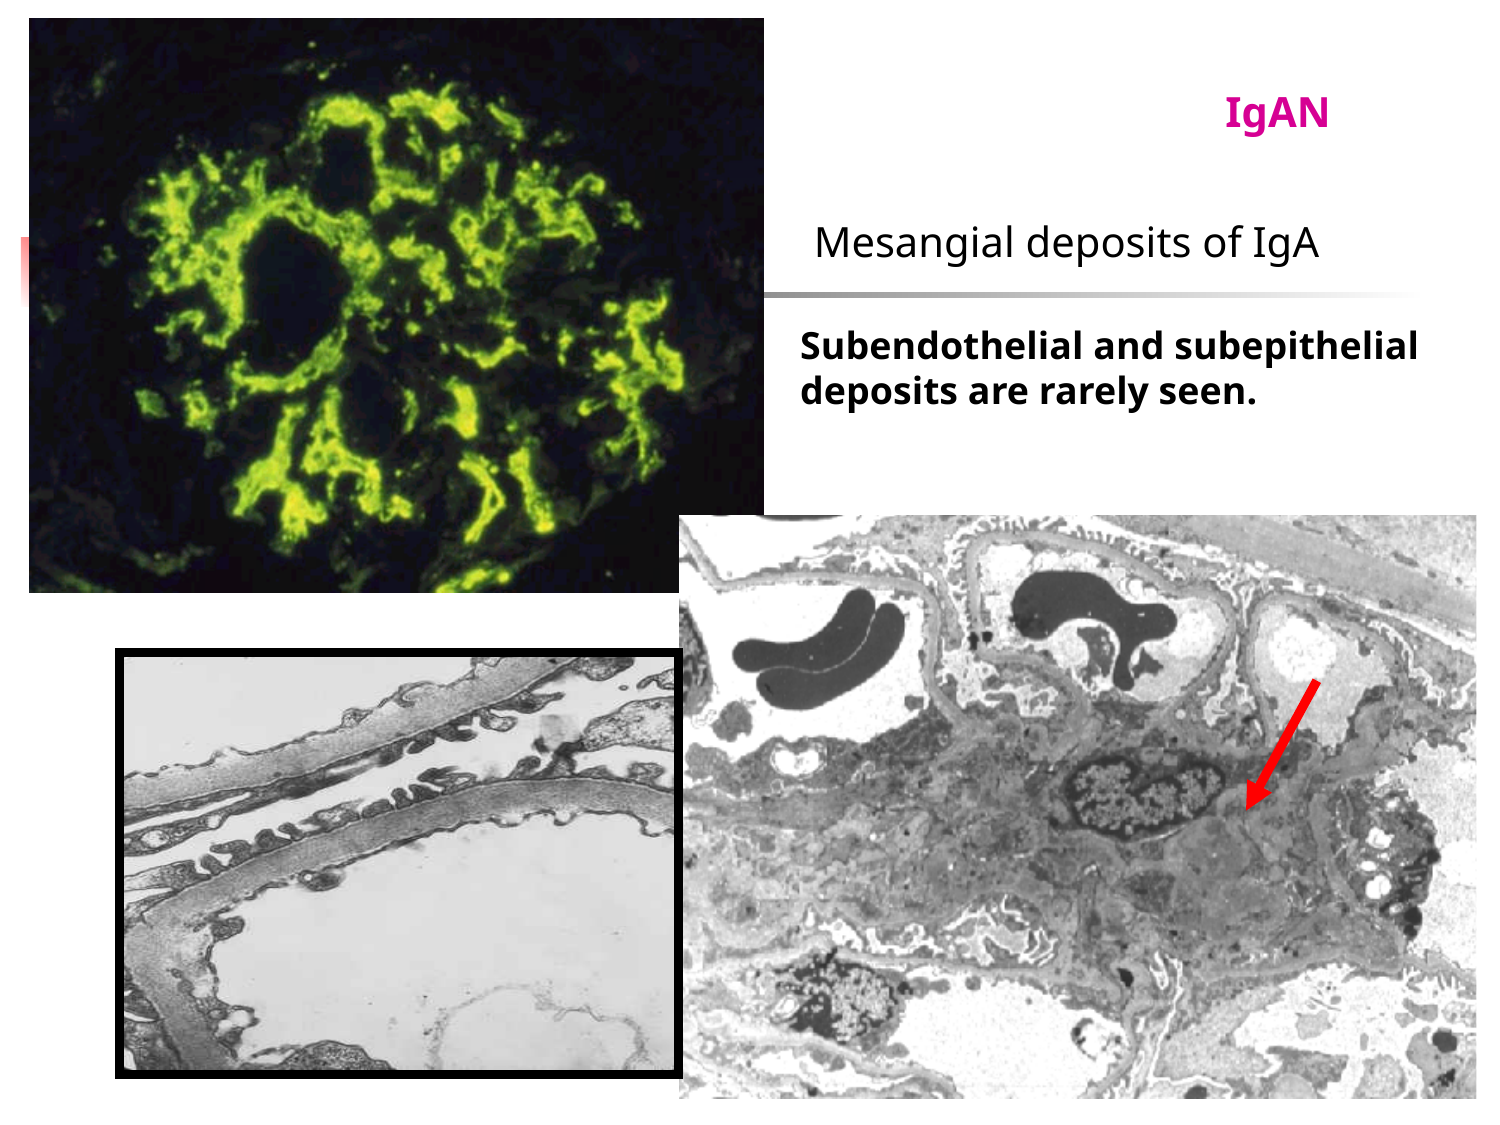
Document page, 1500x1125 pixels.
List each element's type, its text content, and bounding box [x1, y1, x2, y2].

text_box Subendothelial and subepithelial deposits are rarely seen. [785, 314, 1459, 419]
text_box IgAN [1210, 78, 1400, 143]
picture [29, 18, 1477, 1099]
picture [123, 656, 675, 1070]
text_box Mesangial deposits of IgA [798, 208, 1335, 273]
